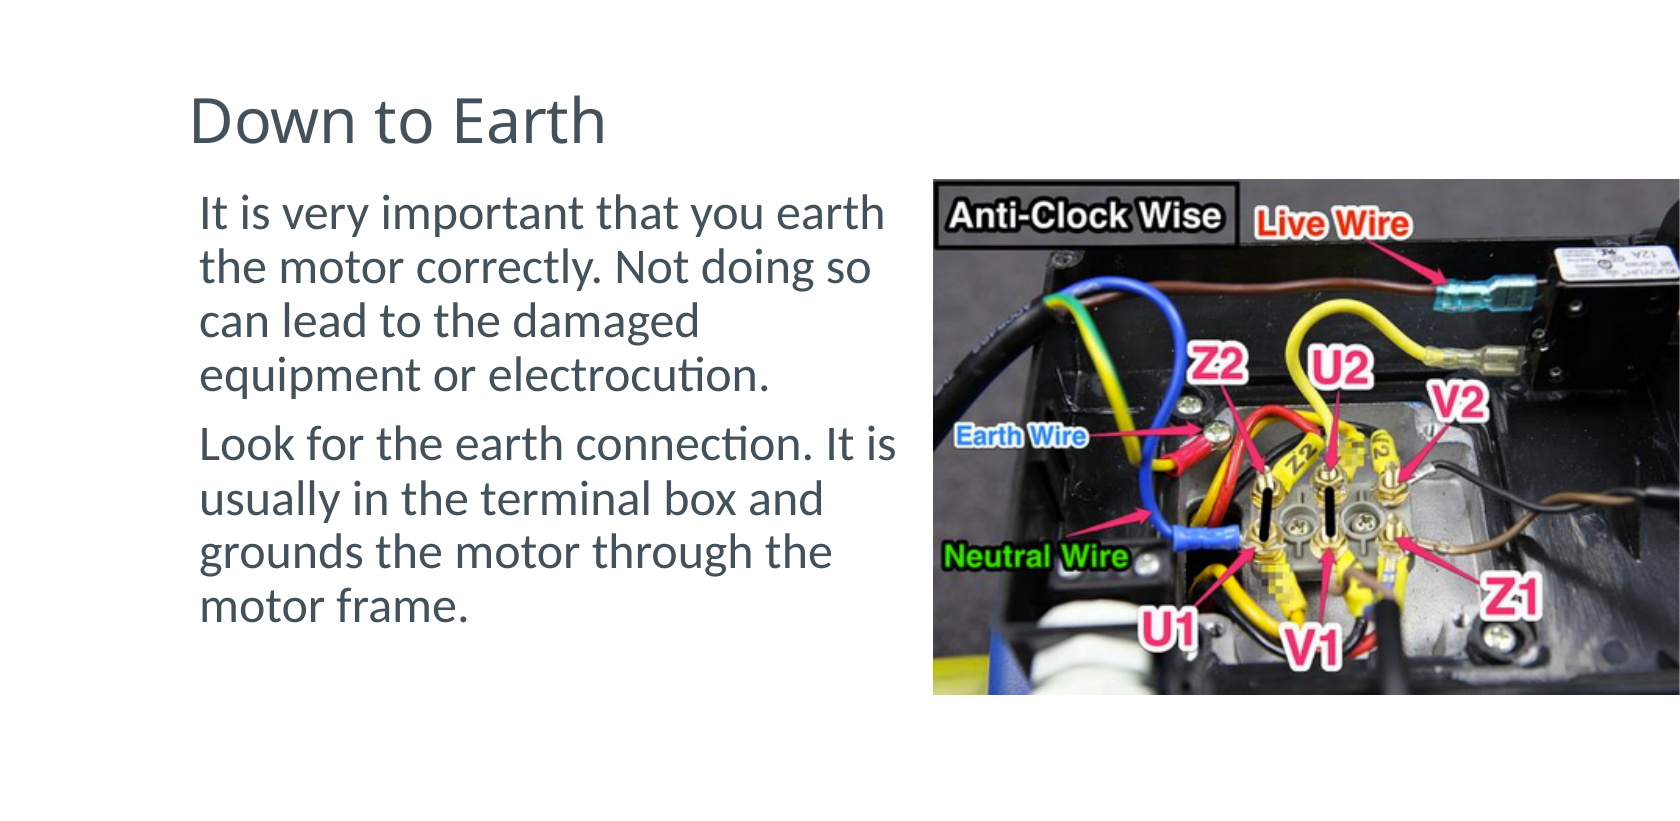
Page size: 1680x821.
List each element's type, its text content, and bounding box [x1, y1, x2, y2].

list It is very important that you earth the motor correctly. Not doing so can lead to the damaged equipment or electrocution. Look for the earth connection. It is usually in the terminal box and grounds the motor through the motor frame. [184, 179, 934, 778]
title Down to Earth [173, 43, 1433, 203]
picture [932, 179, 1680, 695]
